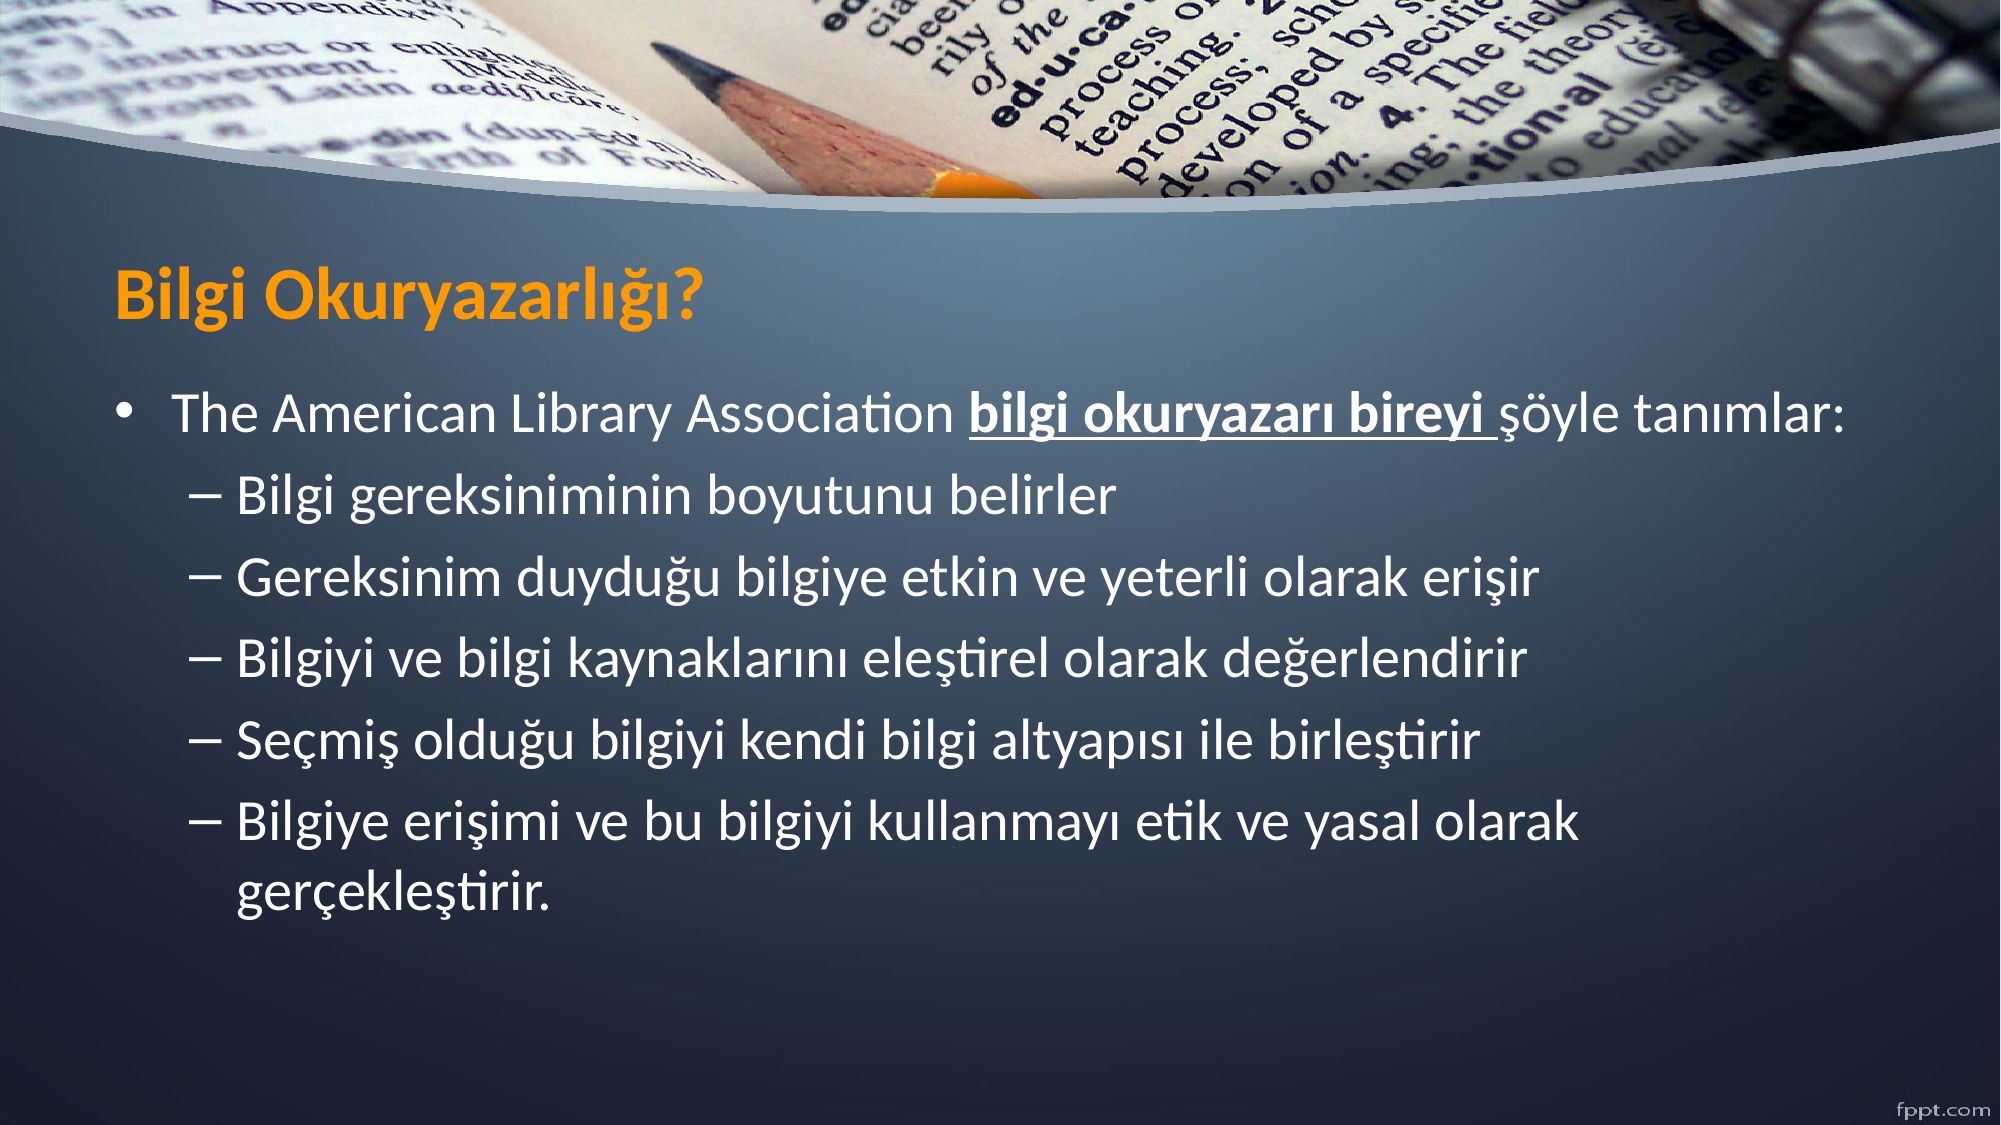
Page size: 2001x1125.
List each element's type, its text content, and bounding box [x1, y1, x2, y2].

list The American Library Association bilgi okuryazarı bireyi şöyle tanımlar: Bilgi gereksiniminin boyutunu belirler Gereksinim duyduğu bilgiye etkin ve yeterli olarak erişir Bilgiyi ve bilgi kaynaklarını eleştirel olarak değerlendirir Seçmiş olduğu bilgiyi kendi bilgi altyapısı ile birleştirir Bilgiye erişimi ve bu bilgiyi kullanmayı etik ve yasal olarak gerçekleştirir. [99, 367, 1900, 1056]
title Bilgi Okuryazarlığı? [99, 211, 1900, 367]
picture [0, 0, 2001, 1125]
